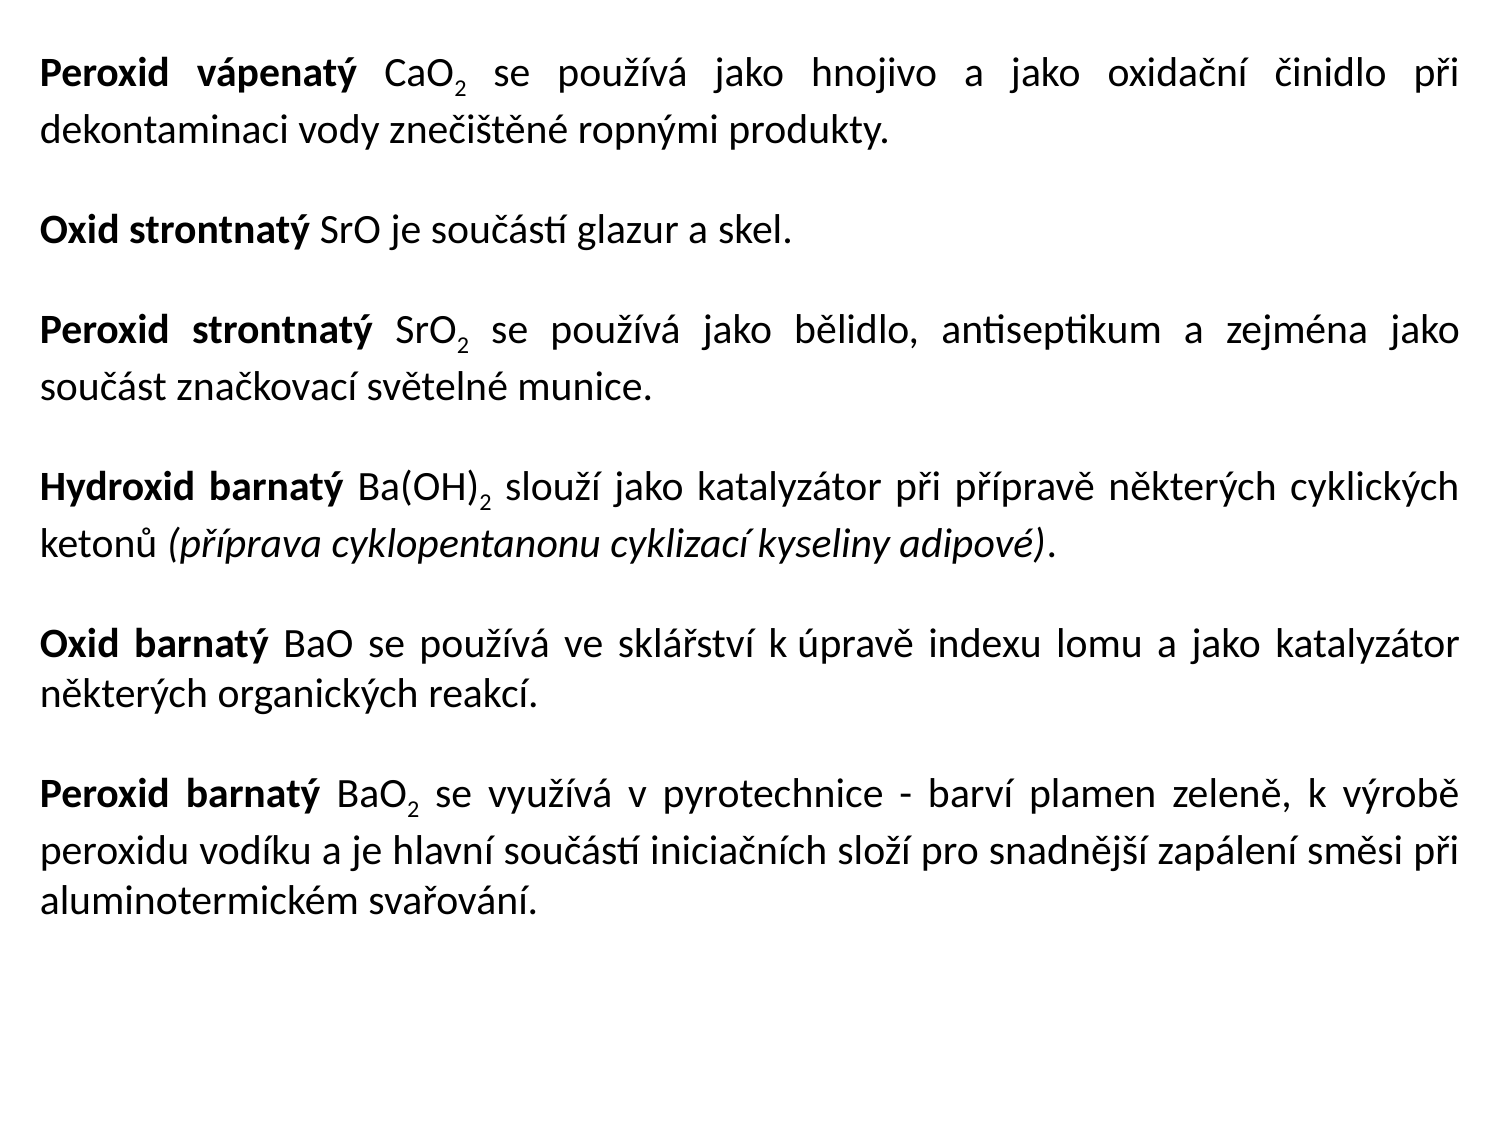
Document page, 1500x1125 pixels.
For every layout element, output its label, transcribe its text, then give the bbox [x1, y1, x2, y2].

text_box Peroxid vápenatý CaO2 se používá jako hnojivo a jako oxidační činidlo při dekontaminaci vody znečištěné ropnými produkty. Oxid strontnatý SrO je součástí glazur a skel. Peroxid strontnatý SrO2 se používá jako bělidlo, antiseptikum a zejména jako součást značkovací světelné munice. Hydroxid barnatý Ba(OH)2 slouží jako katalyzátor při přípravě některých cyklických ketonů (příprava cyklopentanonu cyklizací kyseliny adipové). Oxid barnatý BaO se používá ve sklářství k úpravě indexu lomu a jako katalyzátor některých organických reakcí. Peroxid barnatý BaO2 se využívá v pyrotechnice - barví plamen zeleně, k výrobě peroxidu vodíku a je hlavní součástí iniciačních složí pro snadnější zapálení směsi při aluminotermickém svařování. [24, 37, 1475, 980]
